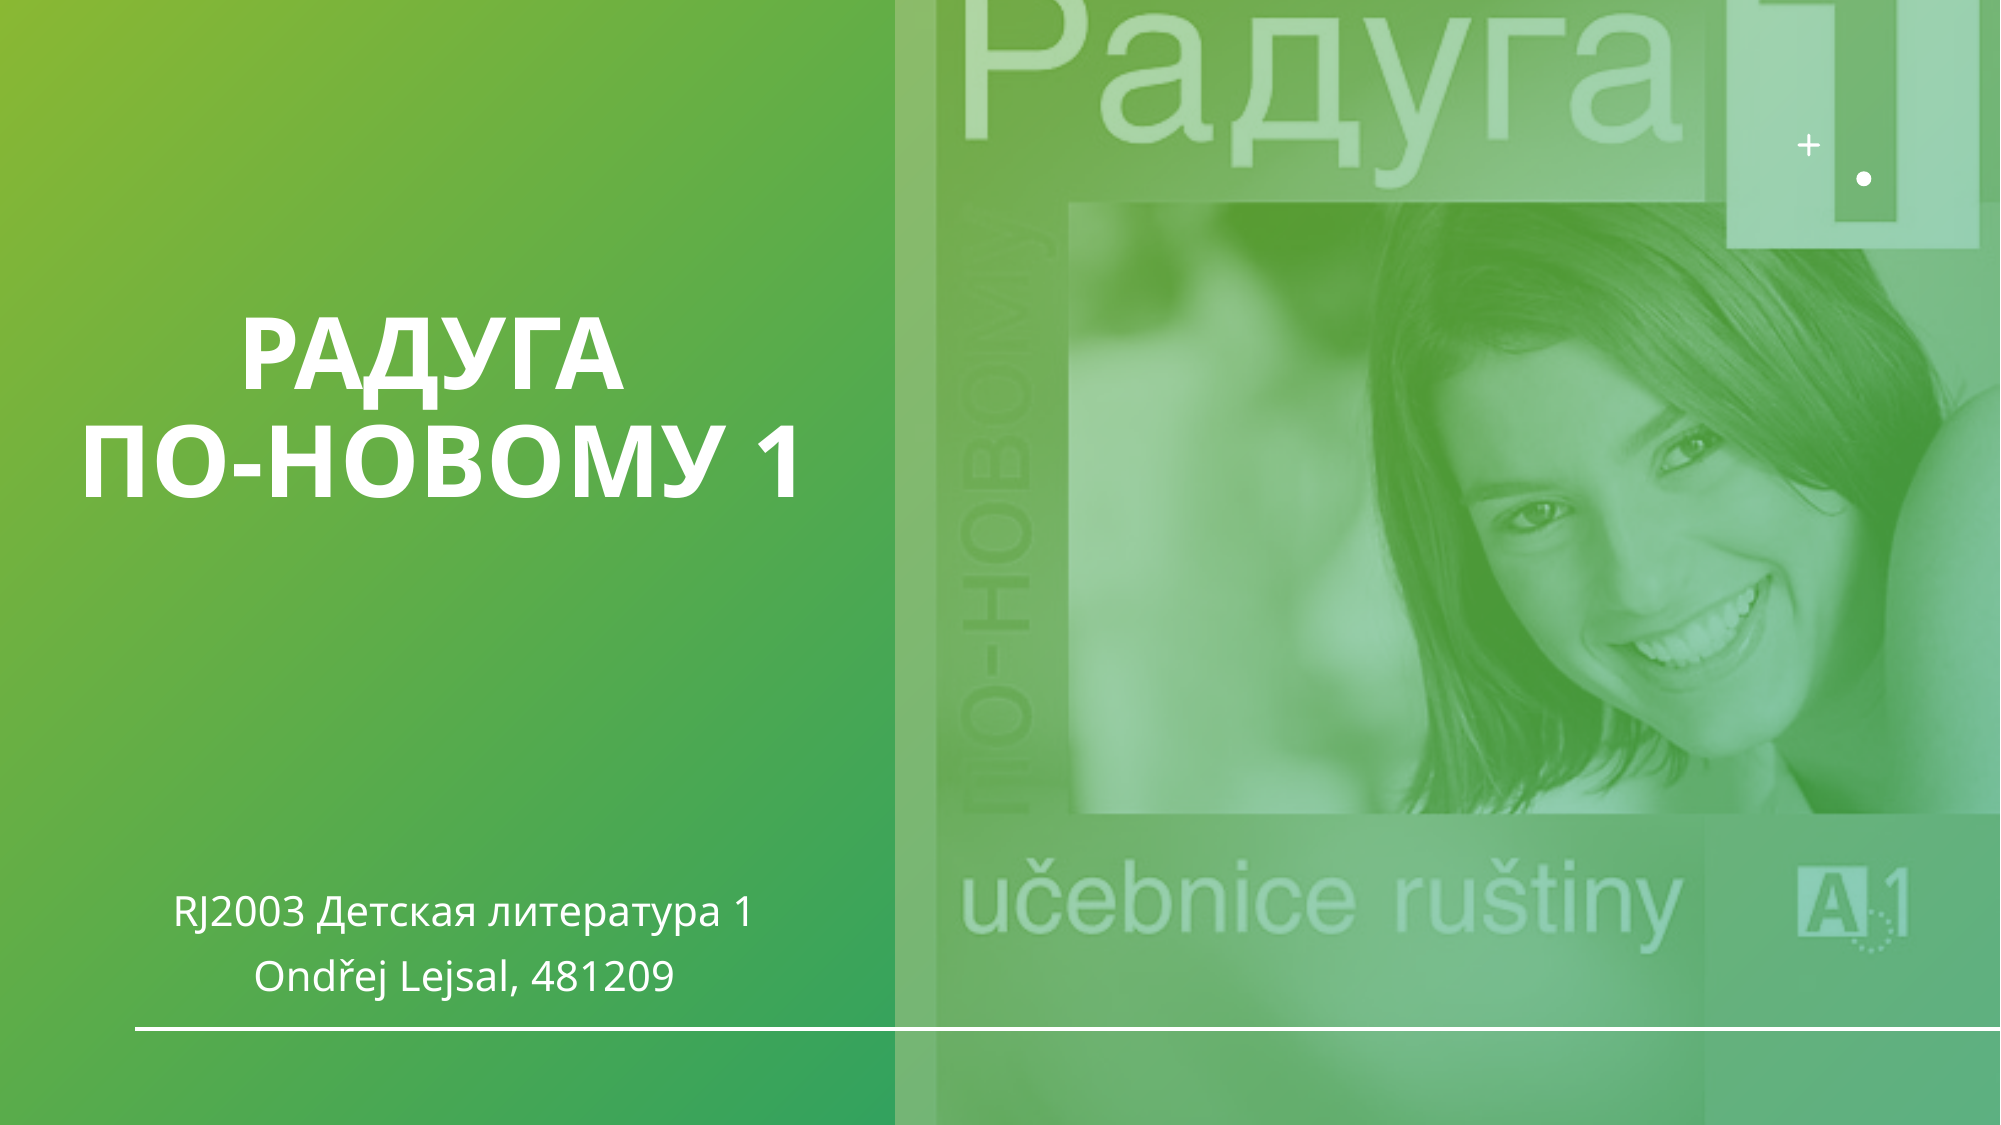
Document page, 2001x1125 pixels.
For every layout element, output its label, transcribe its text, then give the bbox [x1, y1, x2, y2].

title Радуга по-новому 1 [0, 114, 892, 647]
text_box [0, 0, 895, 1125]
picture [895, 0, 2000, 1029]
picture [895, 1030, 2000, 1125]
subtitle RJ2003 Детская литература 1 Ondřej Lejsal, 481209 [130, 882, 799, 1011]
